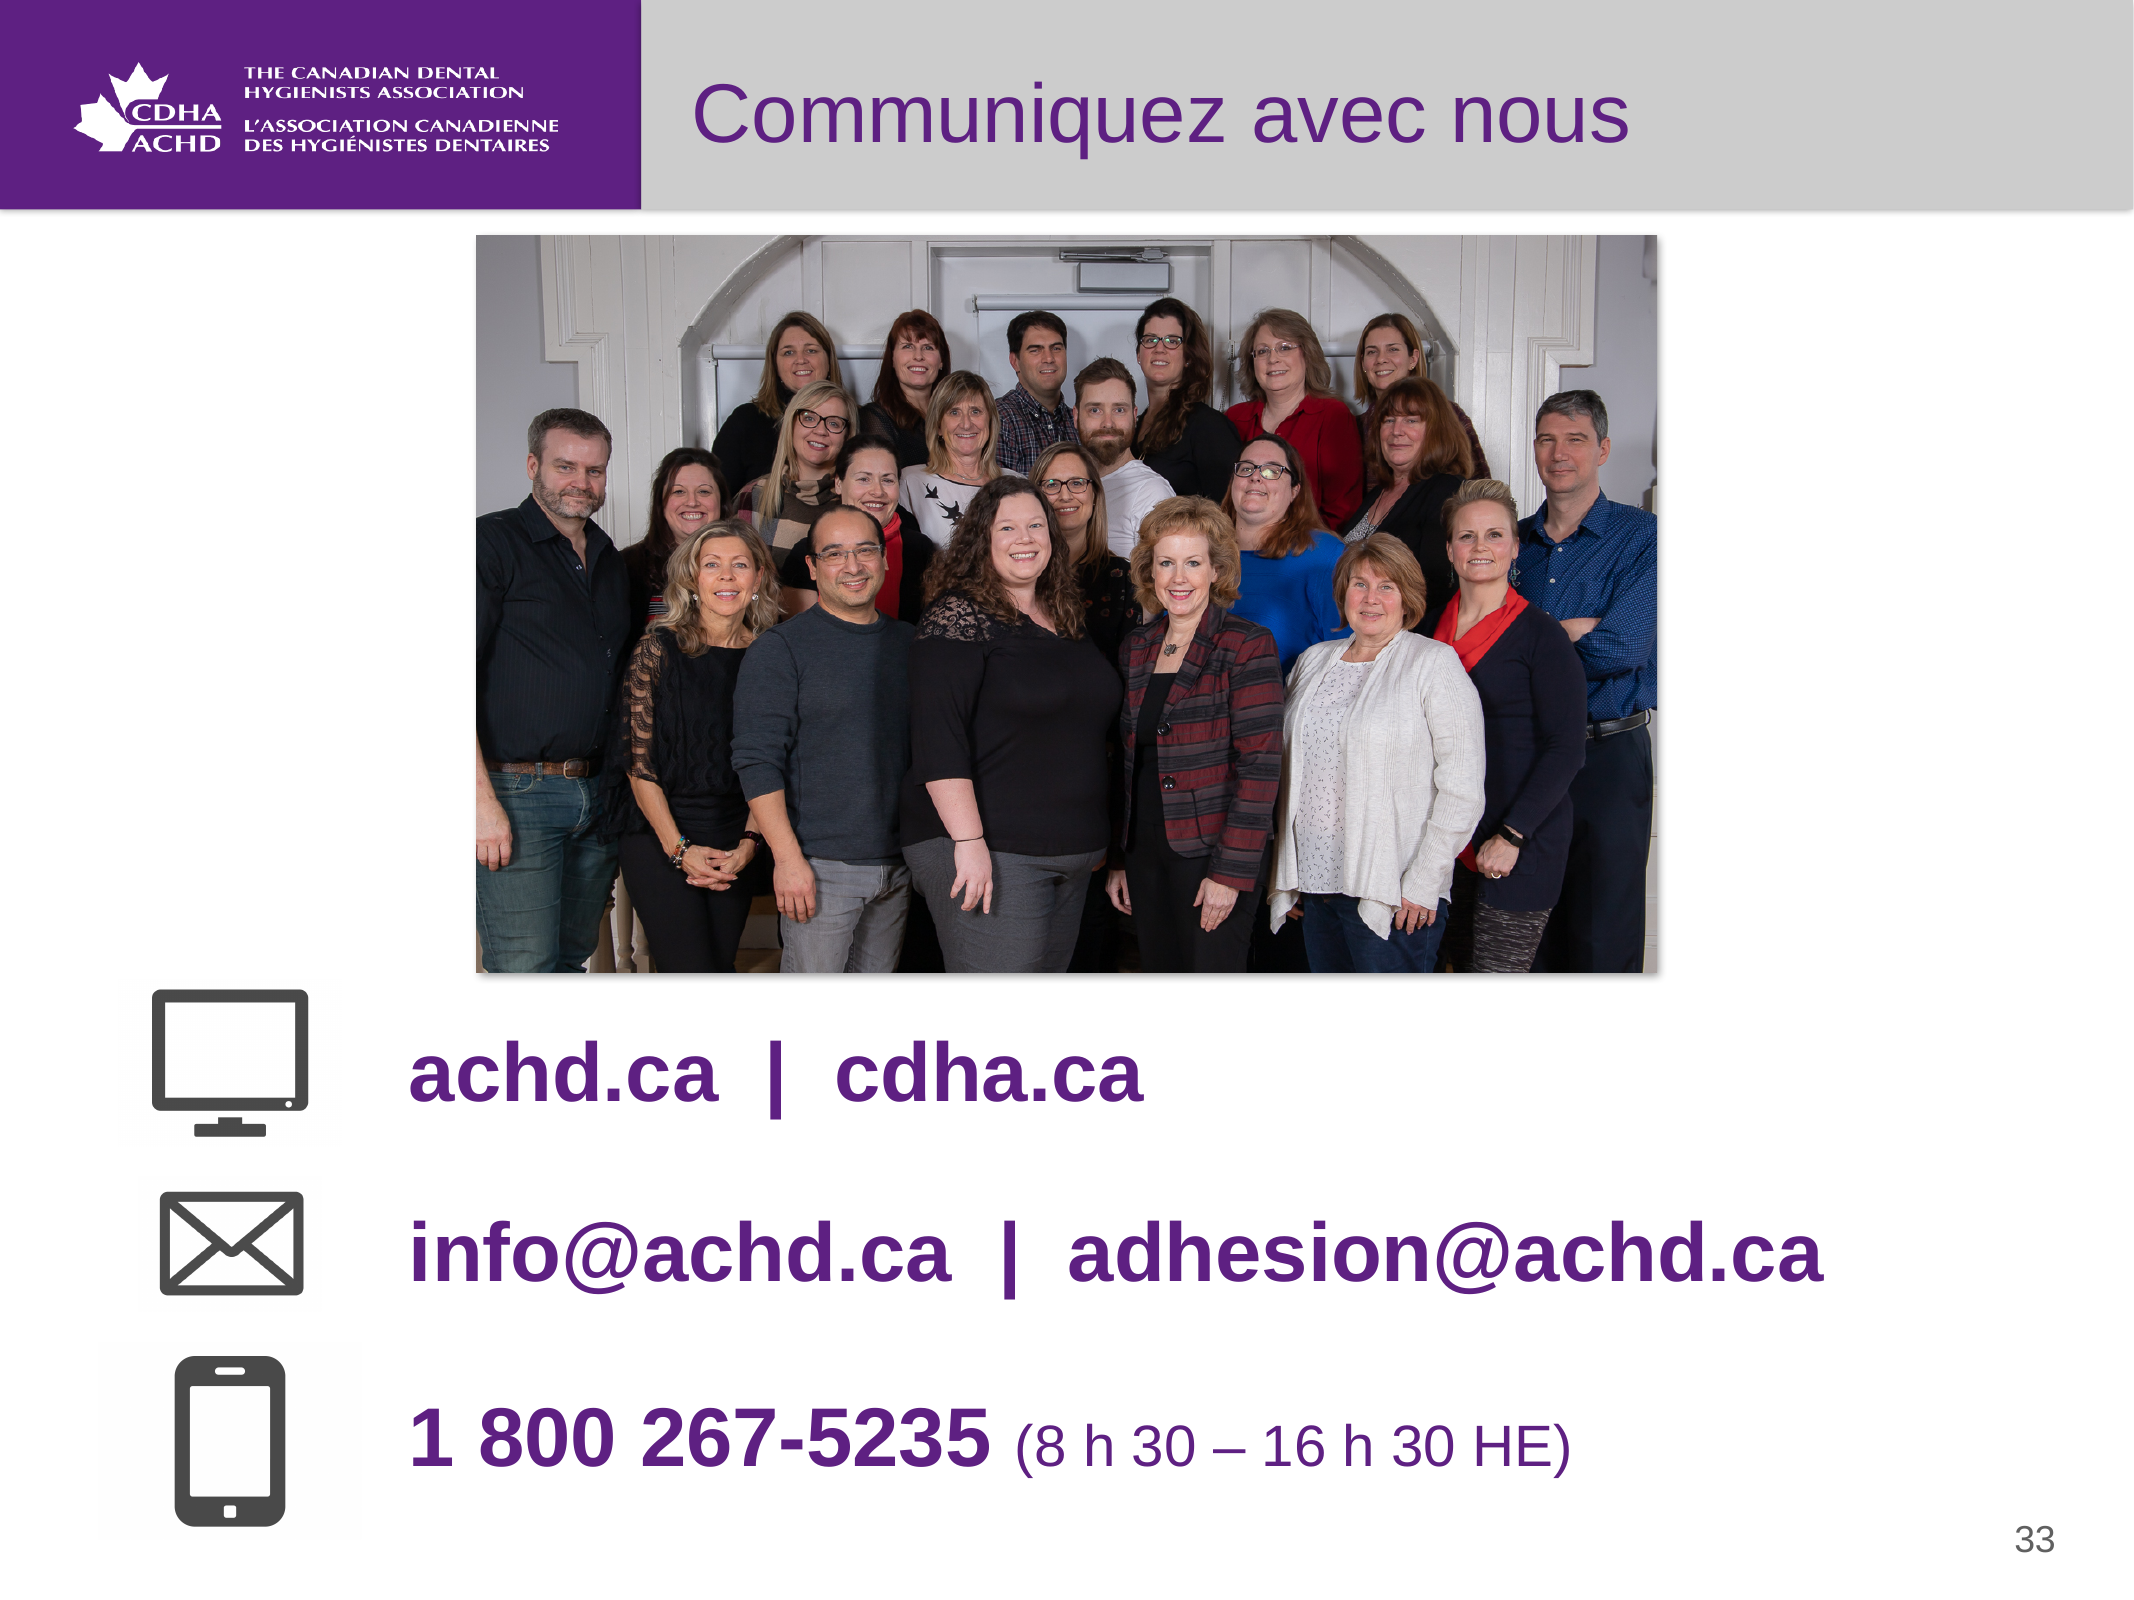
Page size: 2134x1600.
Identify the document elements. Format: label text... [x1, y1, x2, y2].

list 1 800 267-5235 (8 h 30 – 16 h 30 HE) [400, 1374, 2027, 1508]
text_box Communiquez avec nous [676, 43, 2027, 174]
picture [138, 1176, 322, 1313]
list info@achd.ca | adhesion@achd.ca [400, 1190, 2027, 1308]
picture [475, 234, 1658, 973]
picture [98, 1342, 362, 1540]
picture [118, 979, 342, 1147]
picture [62, 47, 571, 163]
list achd.ca | cdha.ca [400, 1009, 2027, 1108]
